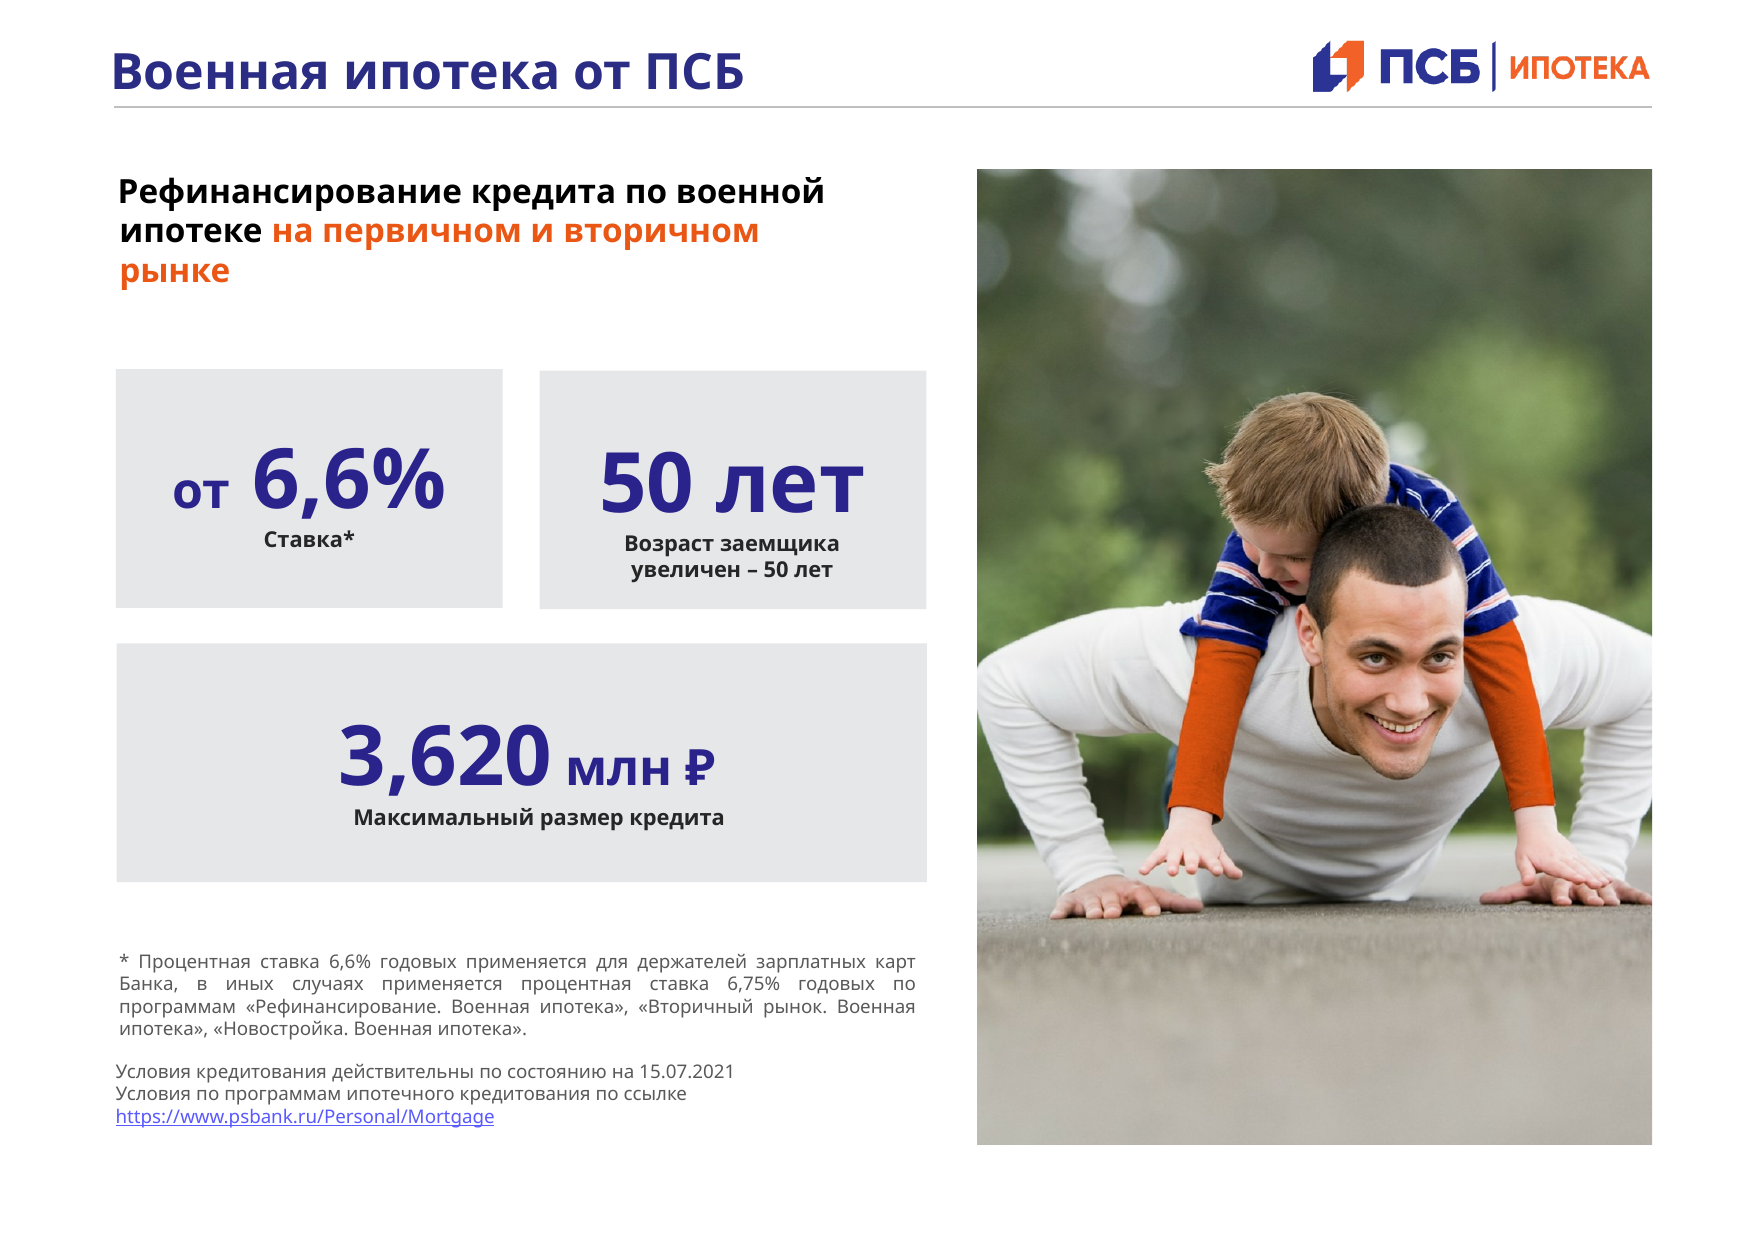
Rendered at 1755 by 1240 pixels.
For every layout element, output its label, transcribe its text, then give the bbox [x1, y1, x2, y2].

text_box [114, 641, 929, 884]
text_box 50 лет Возраст заемщика увеличен – 50 лет [574, 421, 890, 589]
text_box * Процентная ставка 6,6% годовых применяется для держателей зарплатных карт Банка, в иных случаях применяется процентная ставка 6,75% годовых по программам «Рефинансирование. Военная ипотека», «Вторичный рынок. Военная ипотека», «Новостройка. Военная ипотека». [104, 942, 931, 1047]
text_box Рефинансирование кредита по военной ипотеке на первичном и вторичном рынке [117, 169, 832, 290]
text_box Условия кредитования действительны по состоянию на 15.07.2021 Условия по программам ипотечного кредитования по ссылке https://www.psbank.ru/Personal/Mortgage [100, 1052, 896, 1160]
text_box Военная ипотека от ПСБ [95, 32, 1210, 107]
text_box 3,620 млн ₽ Максимальный размер кредита [201, 686, 877, 838]
picture [1240, 0, 1722, 131]
text_box от 6,6% Ставка* [114, 367, 505, 610]
picture [976, 169, 1653, 1145]
text_box [537, 368, 928, 611]
